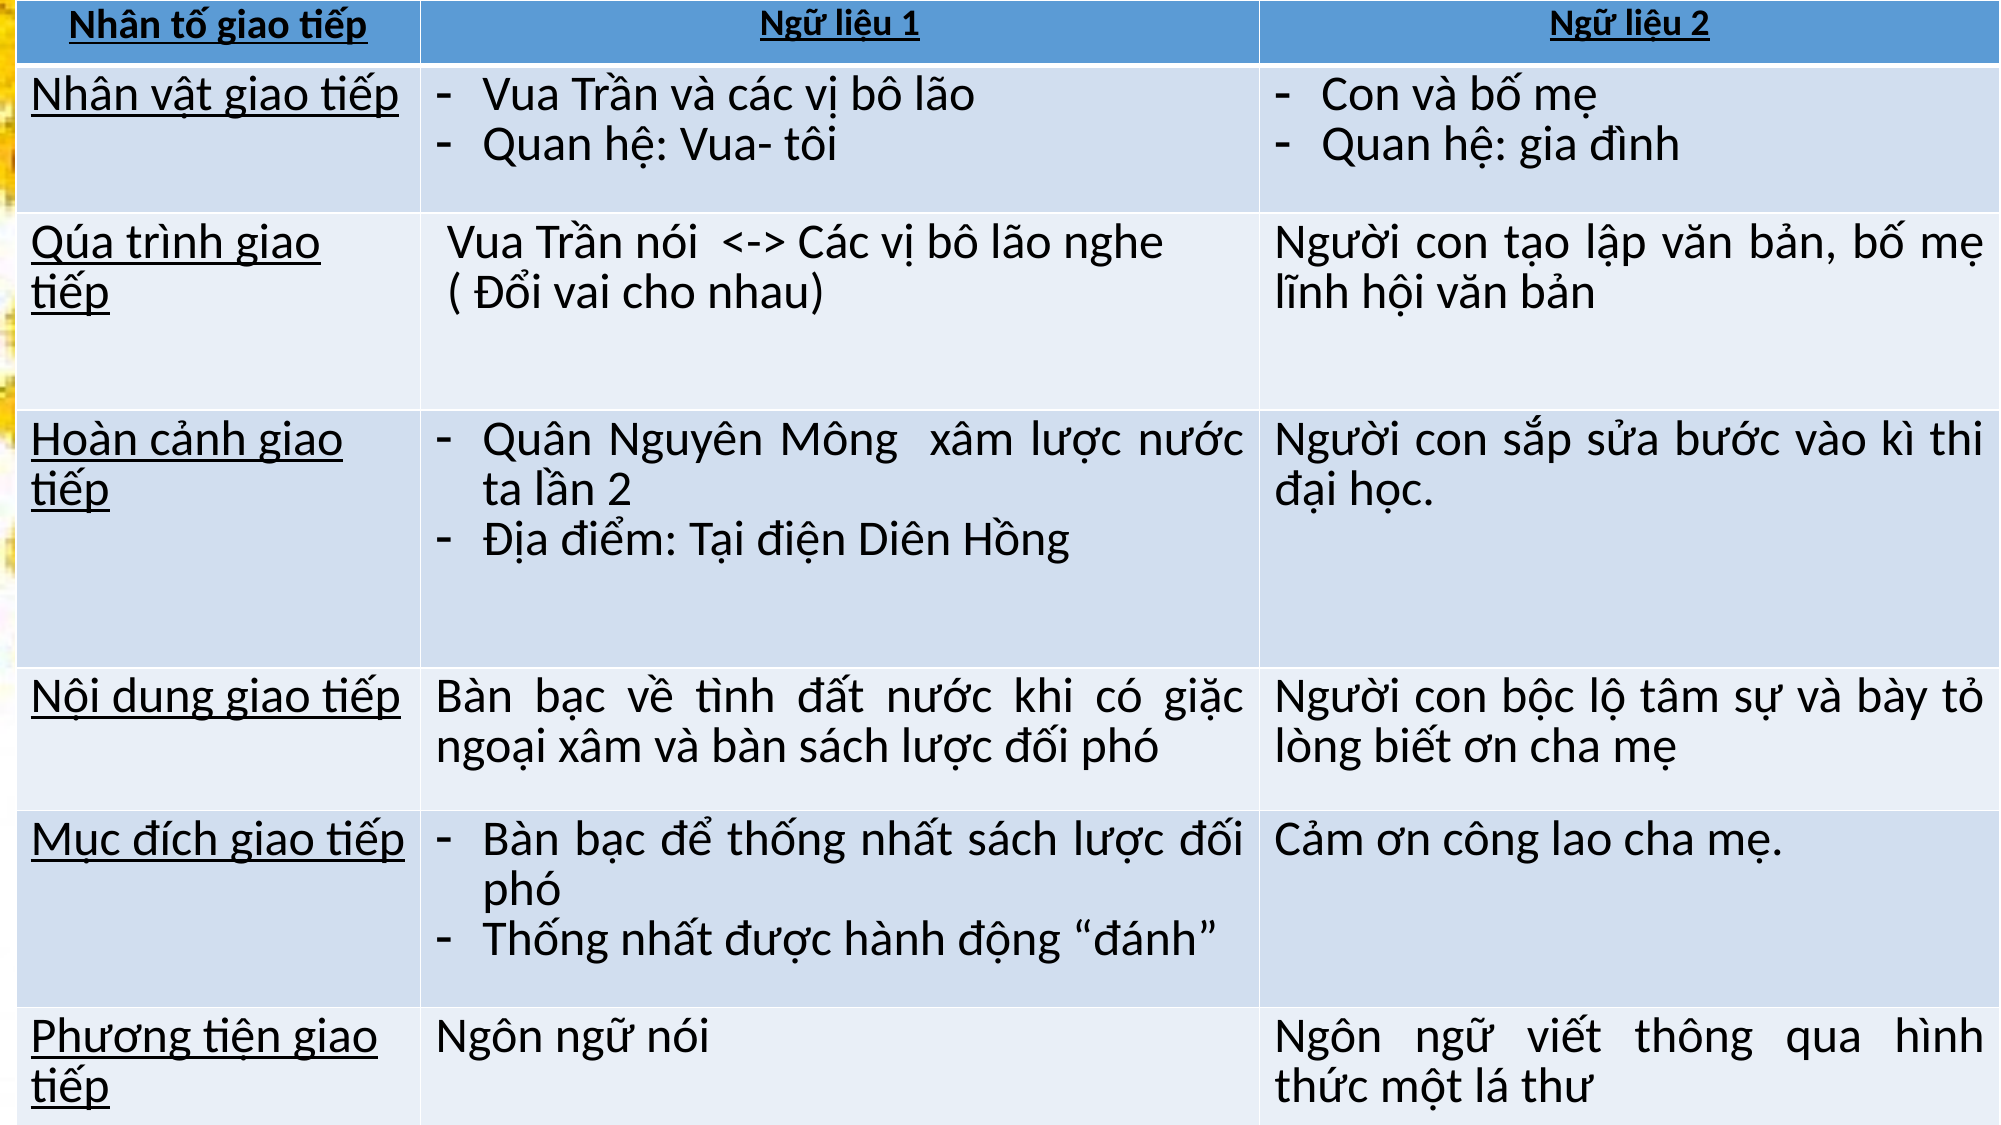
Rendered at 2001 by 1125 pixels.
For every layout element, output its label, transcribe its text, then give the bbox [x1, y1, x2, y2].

table_cell Người con sắp sửa bước vào kì thi đại học. [1260, 411, 1999, 667]
table_cell Mục đích giao tiếp [17, 811, 420, 1007]
picture [0, 0, 15, 1125]
table_cell Bàn bạc để thống nhất sách lược đối phó Thống nhất được hành động “đánh” [421, 811, 1259, 1007]
table_header Ngữ liệu 2 [1260, 1, 1999, 63]
table_cell Vua Trần nói <-> Các vị bô lão nghe ( Đổi vai cho nhau) [421, 214, 1259, 409]
table_cell Nội dung giao tiếp [17, 669, 420, 810]
table_cell Quân Nguyên Mông xâm lược nước ta lần 2 Địa điểm: Tại điện Diên Hồng [421, 411, 1259, 667]
table_cell Phương tiện giao tiếp [17, 1008, 420, 1125]
table_cell Ngôn ngữ viết thông qua hình thức một lá thư [1260, 1008, 1999, 1125]
table_cell Hoàn cảnh giao tiếp [17, 411, 420, 667]
table_cell Vua Trần và các vị bô lão Quan hệ: Vua- tôi [421, 68, 1259, 212]
table_cell Ngôn ngữ nói [421, 1008, 1259, 1125]
table_header Nhân tố giao tiếp [17, 1, 420, 63]
table_header Ngữ liệu 1 [421, 1, 1259, 63]
table_cell Qúa trình giao tiếp [17, 214, 420, 409]
table_cell Cảm ơn công lao cha mẹ. [1260, 811, 1999, 1007]
table_cell Con và bố mẹ Quan hệ: gia đình [1260, 68, 1999, 212]
table_cell Người con bộc lộ tâm sự và bày tỏ lòng biết ơn cha mẹ [1260, 669, 1999, 810]
table_cell Nhân vật giao tiếp [17, 68, 420, 212]
table_cell Người con tạo lập văn bản, bố mẹ lĩnh hội văn bản [1260, 214, 1999, 409]
table_cell Bàn bạc về tình đất nước khi có giặc ngoại xâm và bàn sách lược đối phó [421, 669, 1259, 810]
